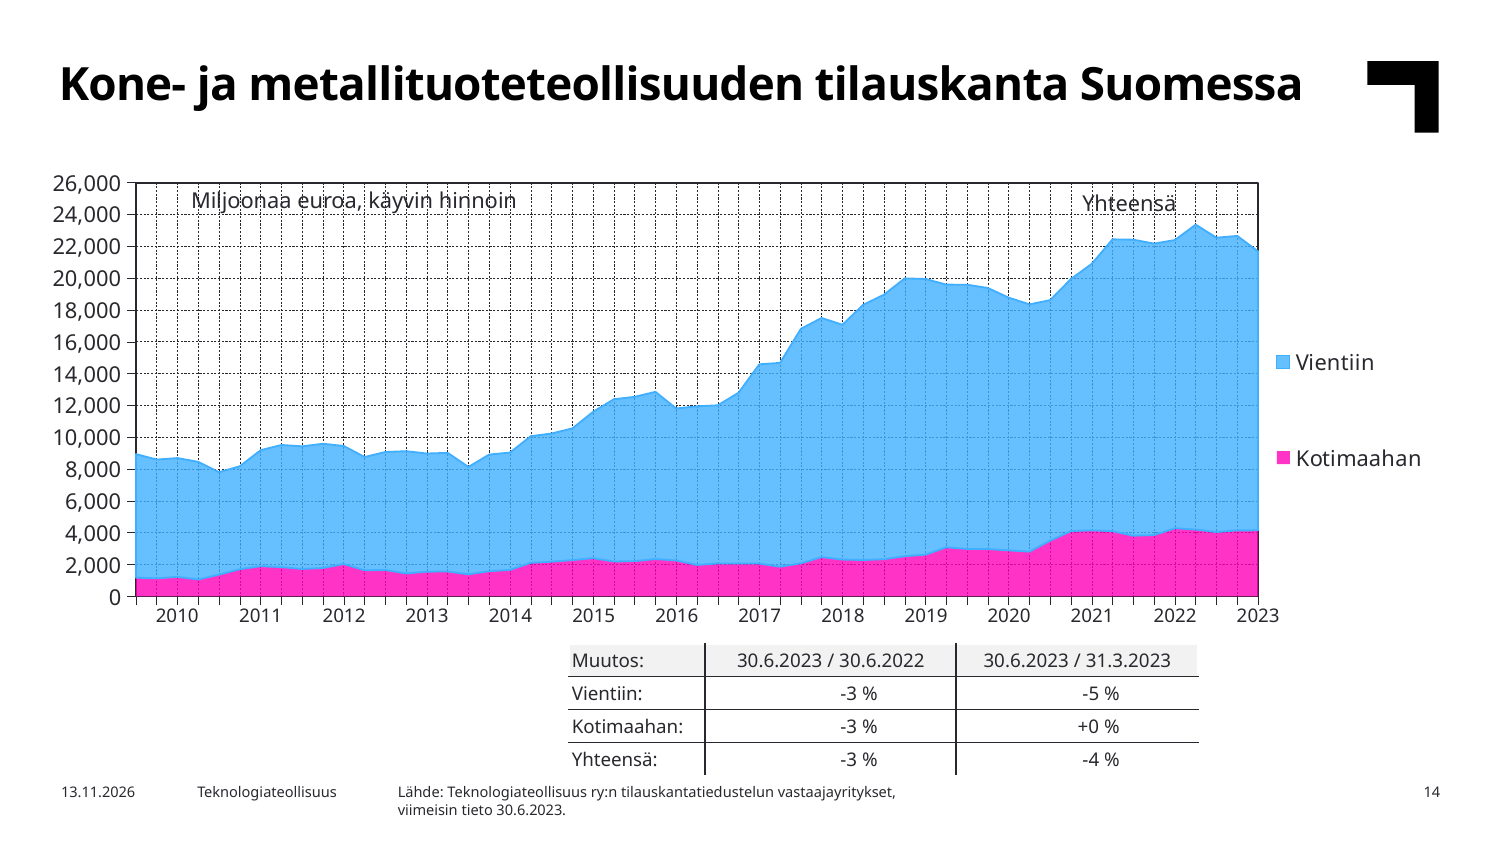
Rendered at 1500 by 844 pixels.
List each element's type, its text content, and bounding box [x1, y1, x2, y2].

list Kone- ja metallituoteteollisuuden tilauskanta Suomessa [41, 46, 1353, 153]
slide_number 14 [1313, 775, 1456, 803]
table_cell -5 % [957, 677, 1197, 709]
table_header 30.6.2023 / 30.6.2022 [706, 645, 955, 676]
footer Teknologiateollisuus [182, 775, 382, 803]
table_cell Yhteensä: [570, 743, 704, 775]
table_cell -3 % [706, 743, 955, 775]
table_cell -3 % [706, 677, 955, 709]
table_header 30.6.2023 / 31.3.2023 [957, 645, 1197, 676]
table_cell -4 % [957, 743, 1197, 775]
list Lähde: Teknologiateollisuus ry:n tilauskantatiedustelun vastaajayritykset, viimeisin tieto 30.6.2023. [382, 775, 1133, 816]
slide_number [46, 775, 182, 803]
chart [29, 166, 1483, 635]
table_cell Kotimaahan: [570, 710, 704, 742]
table_header Muutos: [570, 645, 704, 676]
table_cell -3 % [706, 710, 955, 742]
table_cell Vientiin: [570, 677, 704, 709]
table_cell +0 % [957, 710, 1197, 742]
